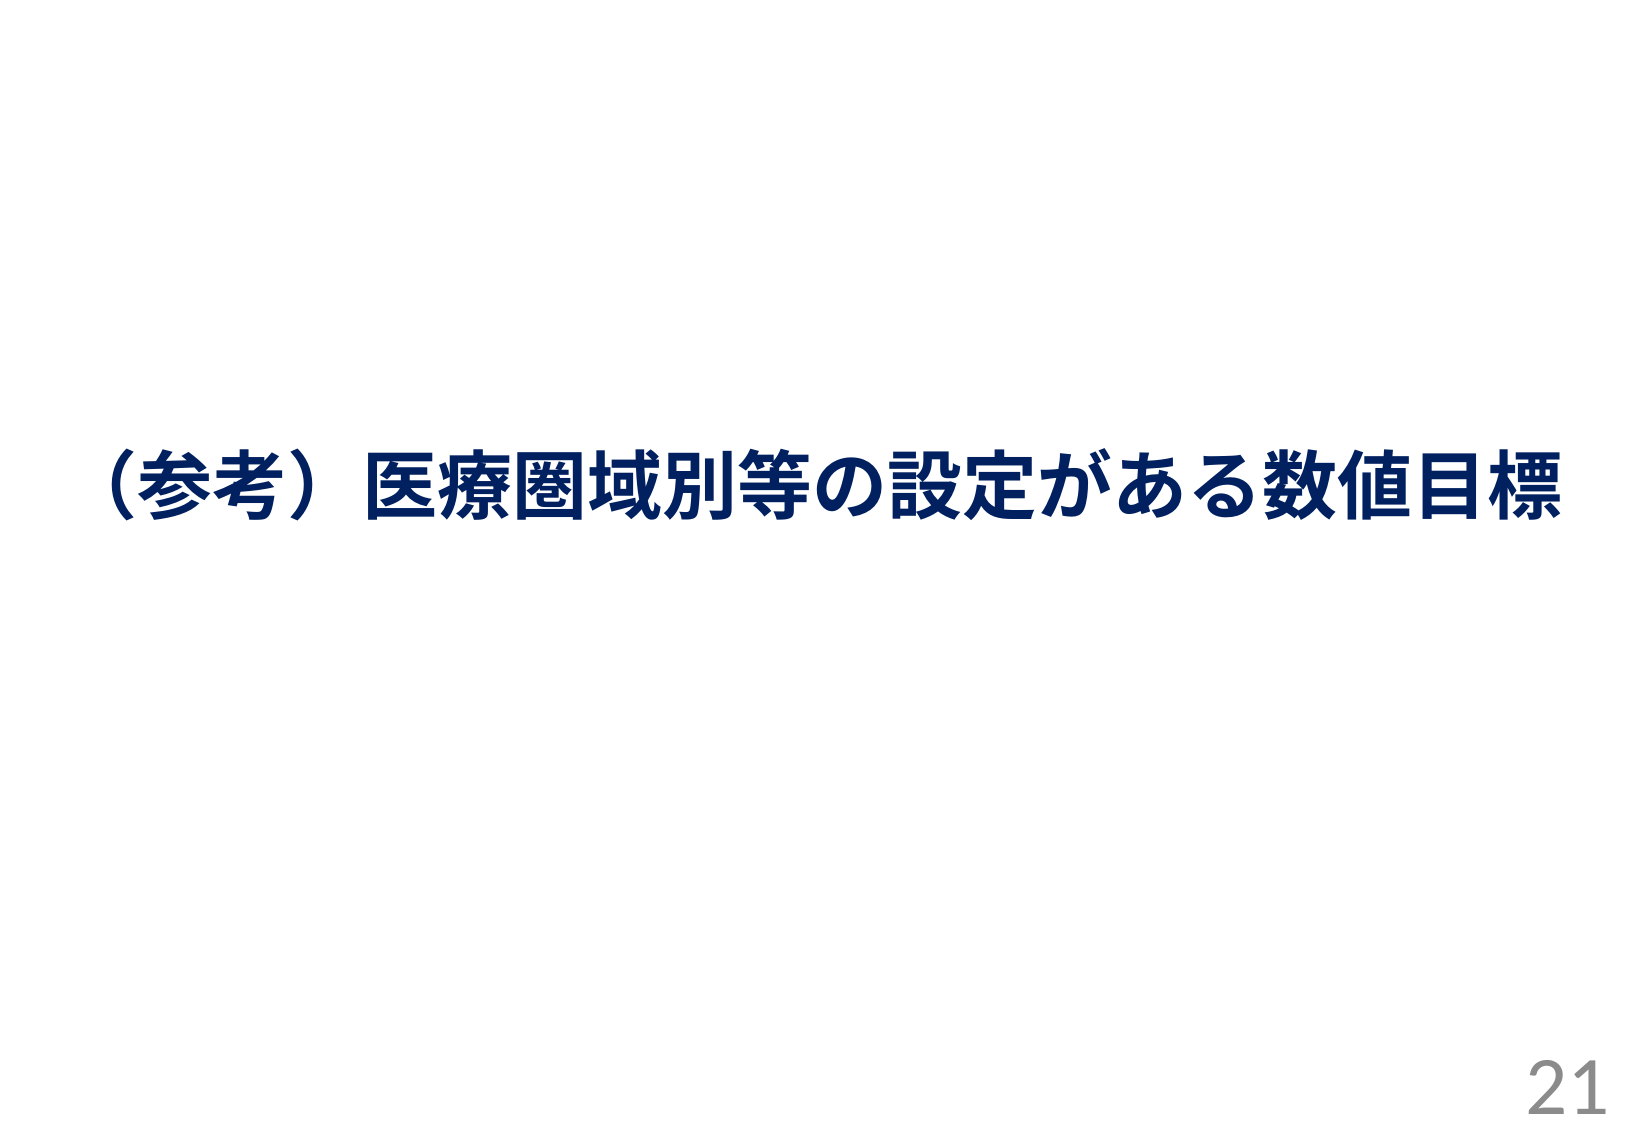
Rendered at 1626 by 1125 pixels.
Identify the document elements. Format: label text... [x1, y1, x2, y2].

slide_number 21 [1259, 1023, 1625, 1125]
text_box （参考）医療圏域別等の設定がある数値目標 [0, 431, 1625, 537]
